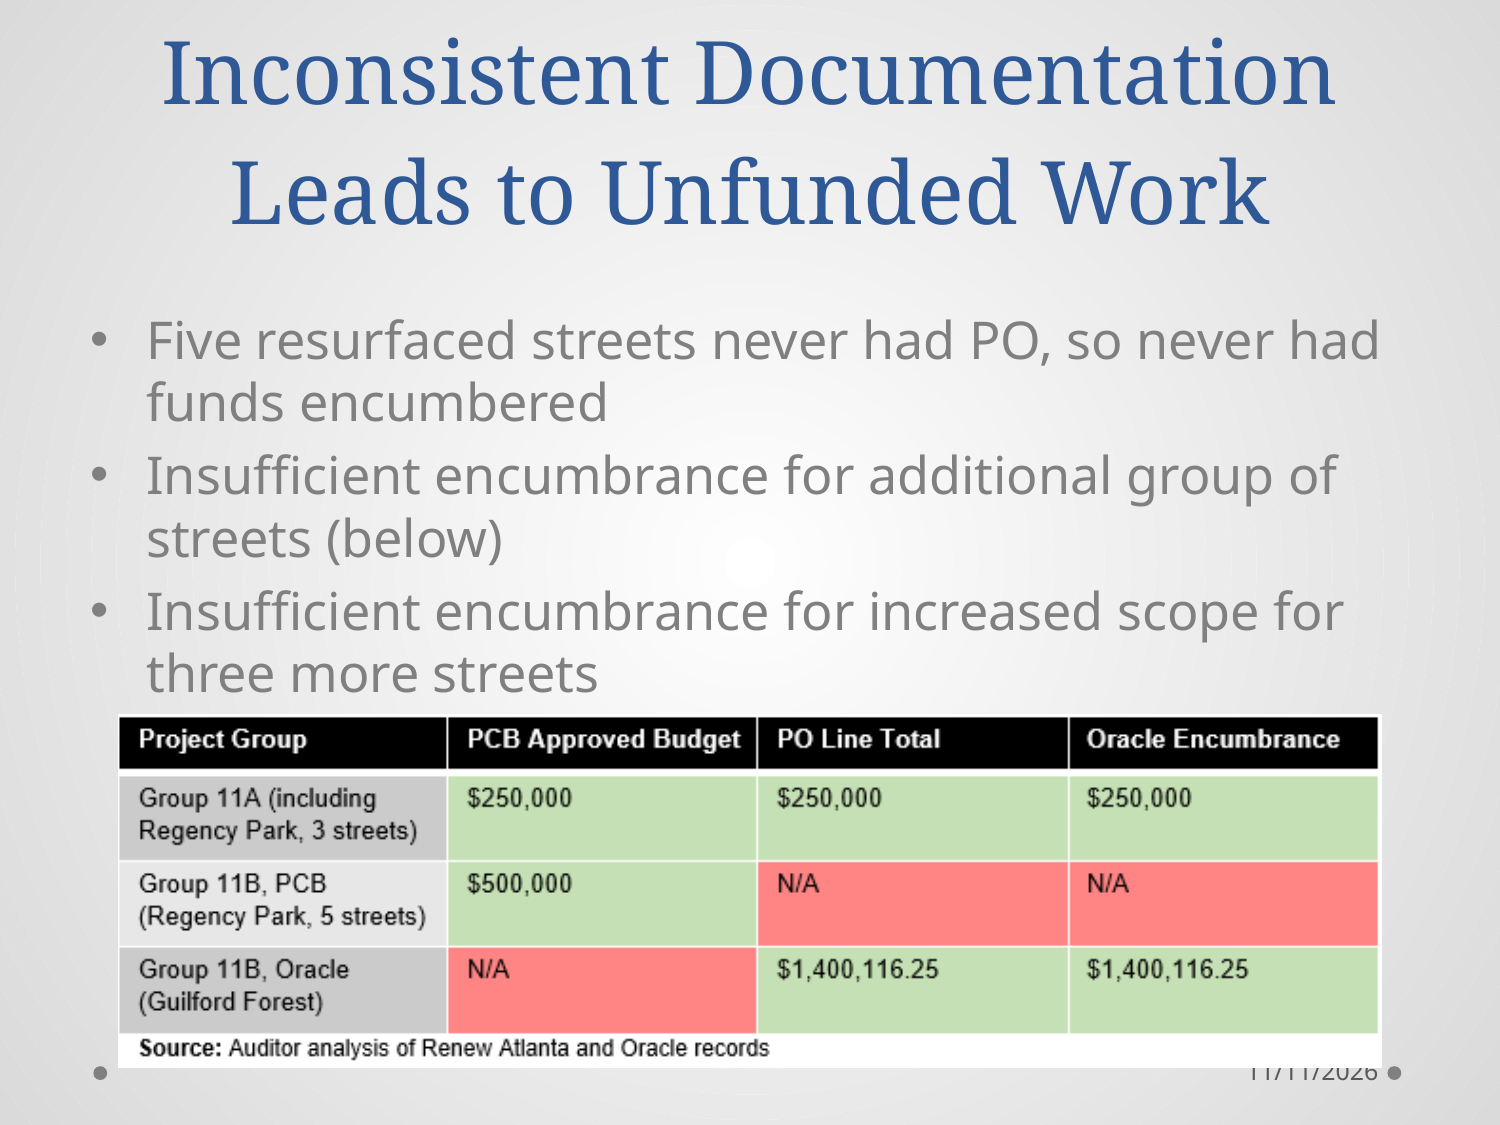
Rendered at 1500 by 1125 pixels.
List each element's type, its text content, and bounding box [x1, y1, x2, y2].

list Five resurfaced streets never had PO, so never had funds encumbered Insufficient encumbrance for additional group of streets (below) Insufficient encumbrance for increased scope for three more streets [75, 299, 1425, 1068]
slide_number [1043, 1042, 1386, 1103]
picture [118, 714, 1382, 1068]
title Inconsistent Documentation Leads to Unfunded Work [75, 37, 1425, 250]
